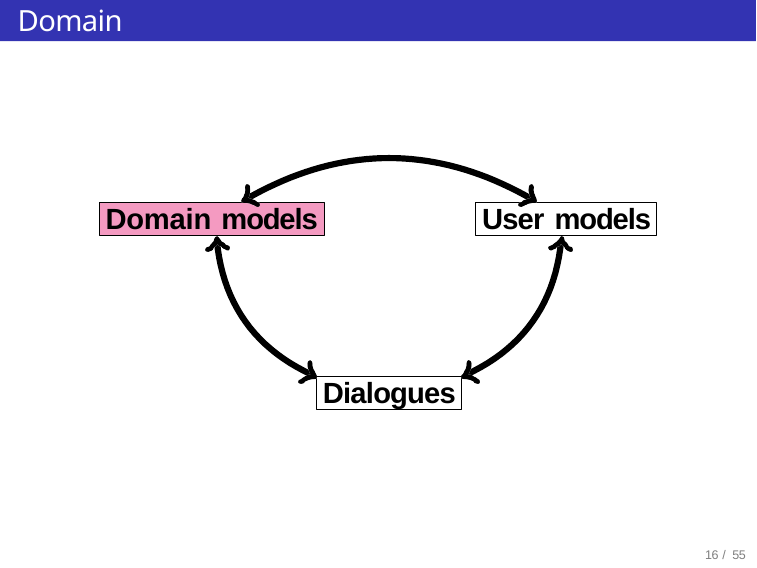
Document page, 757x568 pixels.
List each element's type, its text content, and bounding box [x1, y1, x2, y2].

slide_number 12 / 55 [698, 548, 751, 568]
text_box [240, 154, 537, 208]
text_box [205, 235, 317, 384]
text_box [461, 235, 573, 384]
text_box Domain modelling [15, 0, 242, 73]
text_box Domain models [99, 202, 325, 236]
text_box Dialogues [316, 376, 462, 410]
text_box User models [475, 202, 657, 236]
